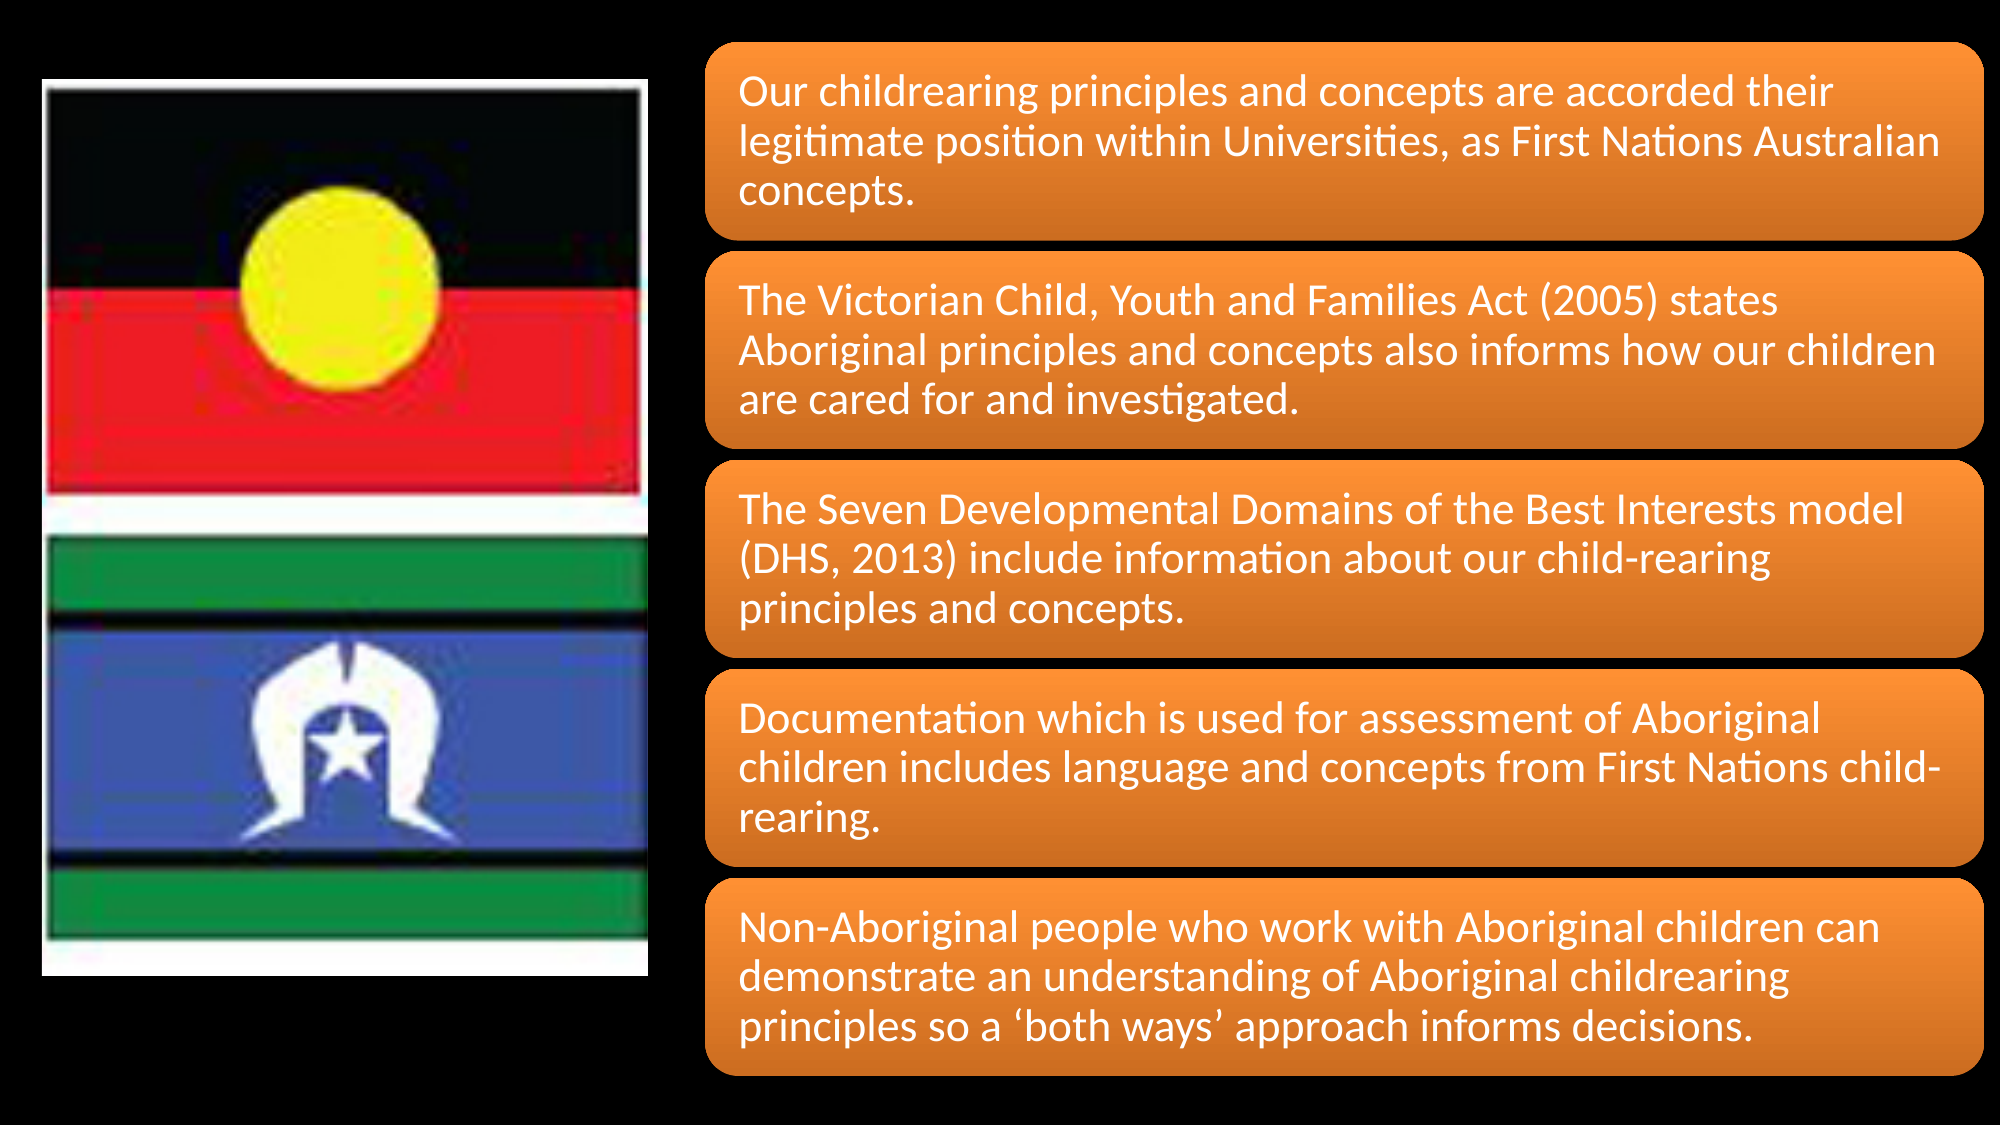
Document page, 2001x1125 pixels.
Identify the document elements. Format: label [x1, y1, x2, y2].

picture [41, 79, 649, 976]
list [704, 29, 1985, 1089]
